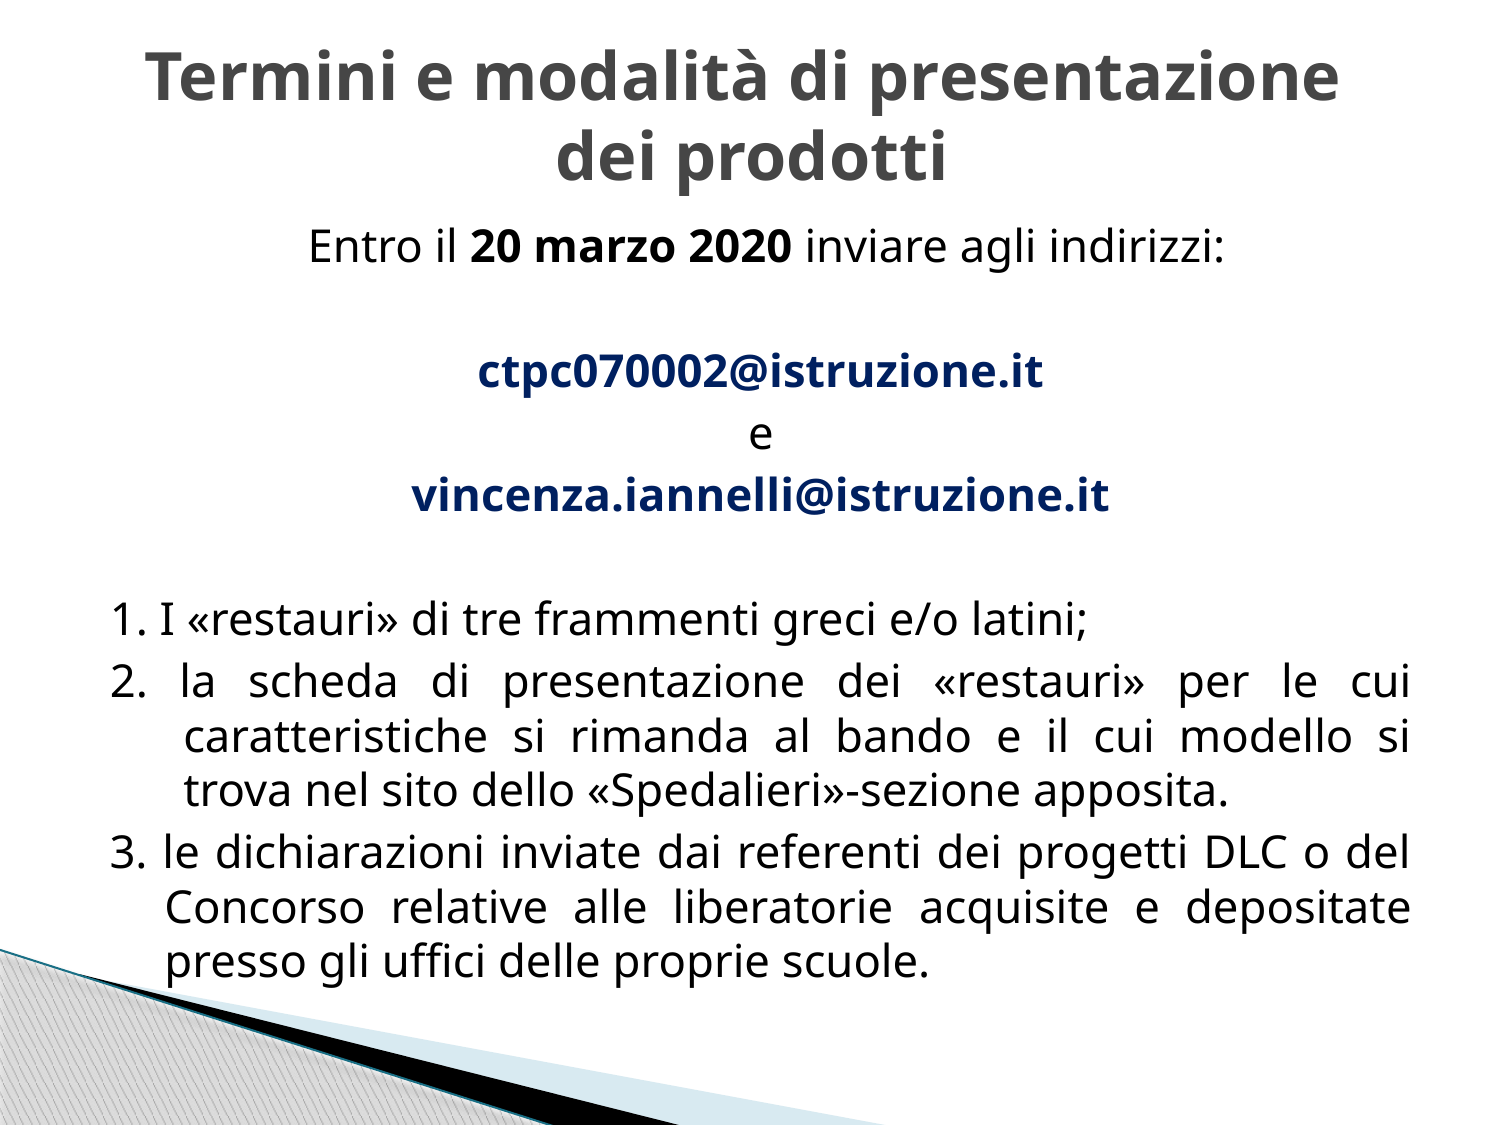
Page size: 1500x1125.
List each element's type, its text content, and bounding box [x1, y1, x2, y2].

title Termini e modalità di presentazione dei prodotti [77, 19, 1428, 209]
list Entro il 20 marzo 2020 inviare agli indirizzi: ctpc070002@istruzione.it e vincenza.iannelli@istruzione.it 1. I «restauri» di tre frammenti greci e/o latini; 2. la scheda di presentazione dei «restauri» per le cui caratteristiche si rimanda al bando e il cui modello si trova nel sito dello «Spedalieri»-sezione apposita. 3. le dichiarazioni inviate dai referenti dei progetti DLC o del Concorso relative alle liberatorie acquisite e depositate presso gli uffici delle proprie scuole. [77, 209, 1428, 1002]
